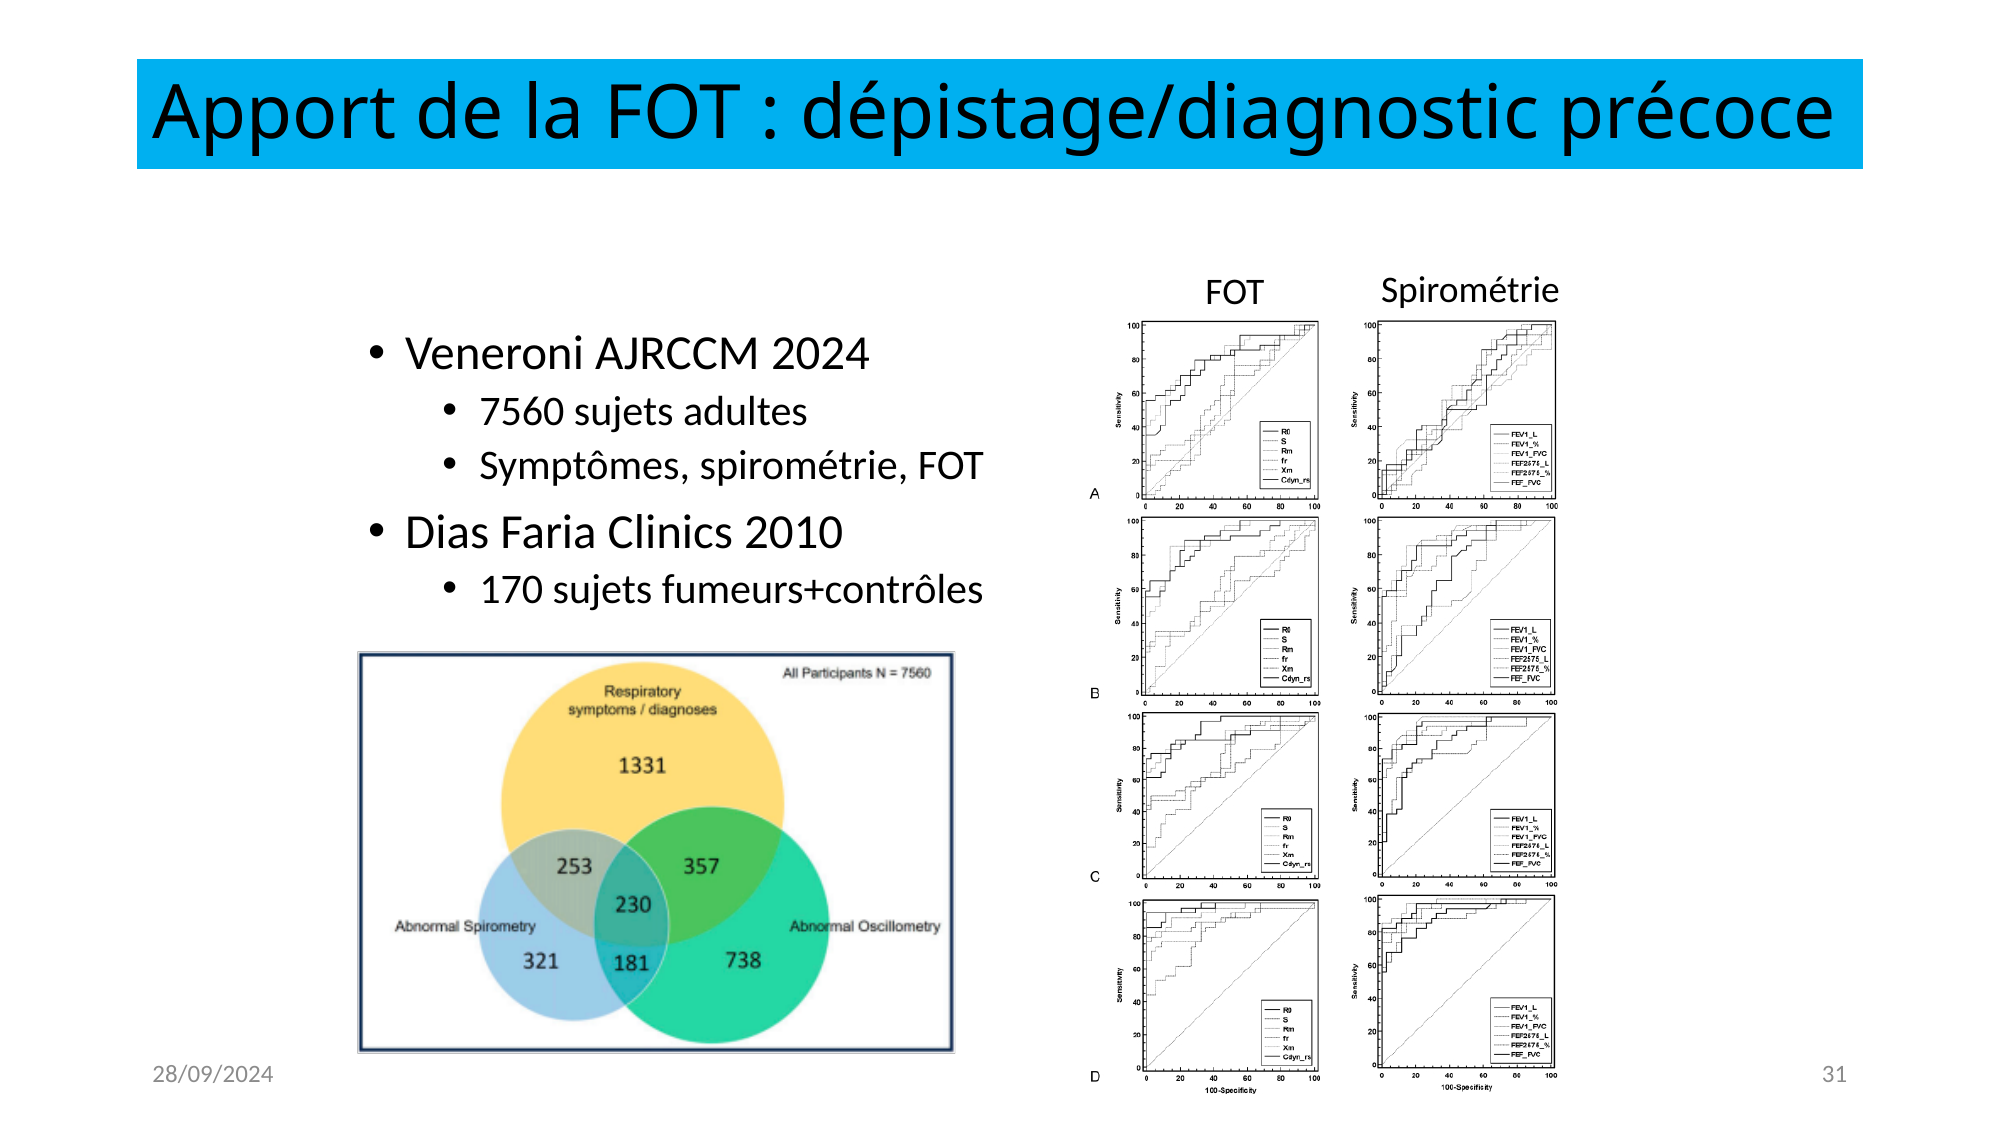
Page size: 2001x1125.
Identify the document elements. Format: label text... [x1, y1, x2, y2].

text_box Spirométrie [1366, 257, 1576, 318]
picture [353, 645, 956, 1058]
slide_number 31 [1412, 1042, 1863, 1103]
list Veneroni AJRCCM 2024 7560 sujets adultes Symptômes, spirométrie, FOT Dias Faria Clinics 2010 170 sujets fumeurs+contrôles [353, 320, 1000, 635]
picture [1089, 320, 1558, 1094]
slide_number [137, 1042, 588, 1103]
title Apport de la FOT : dépistage/diagnostic précoce [137, 59, 1863, 169]
text_box FOT [1190, 259, 1280, 320]
